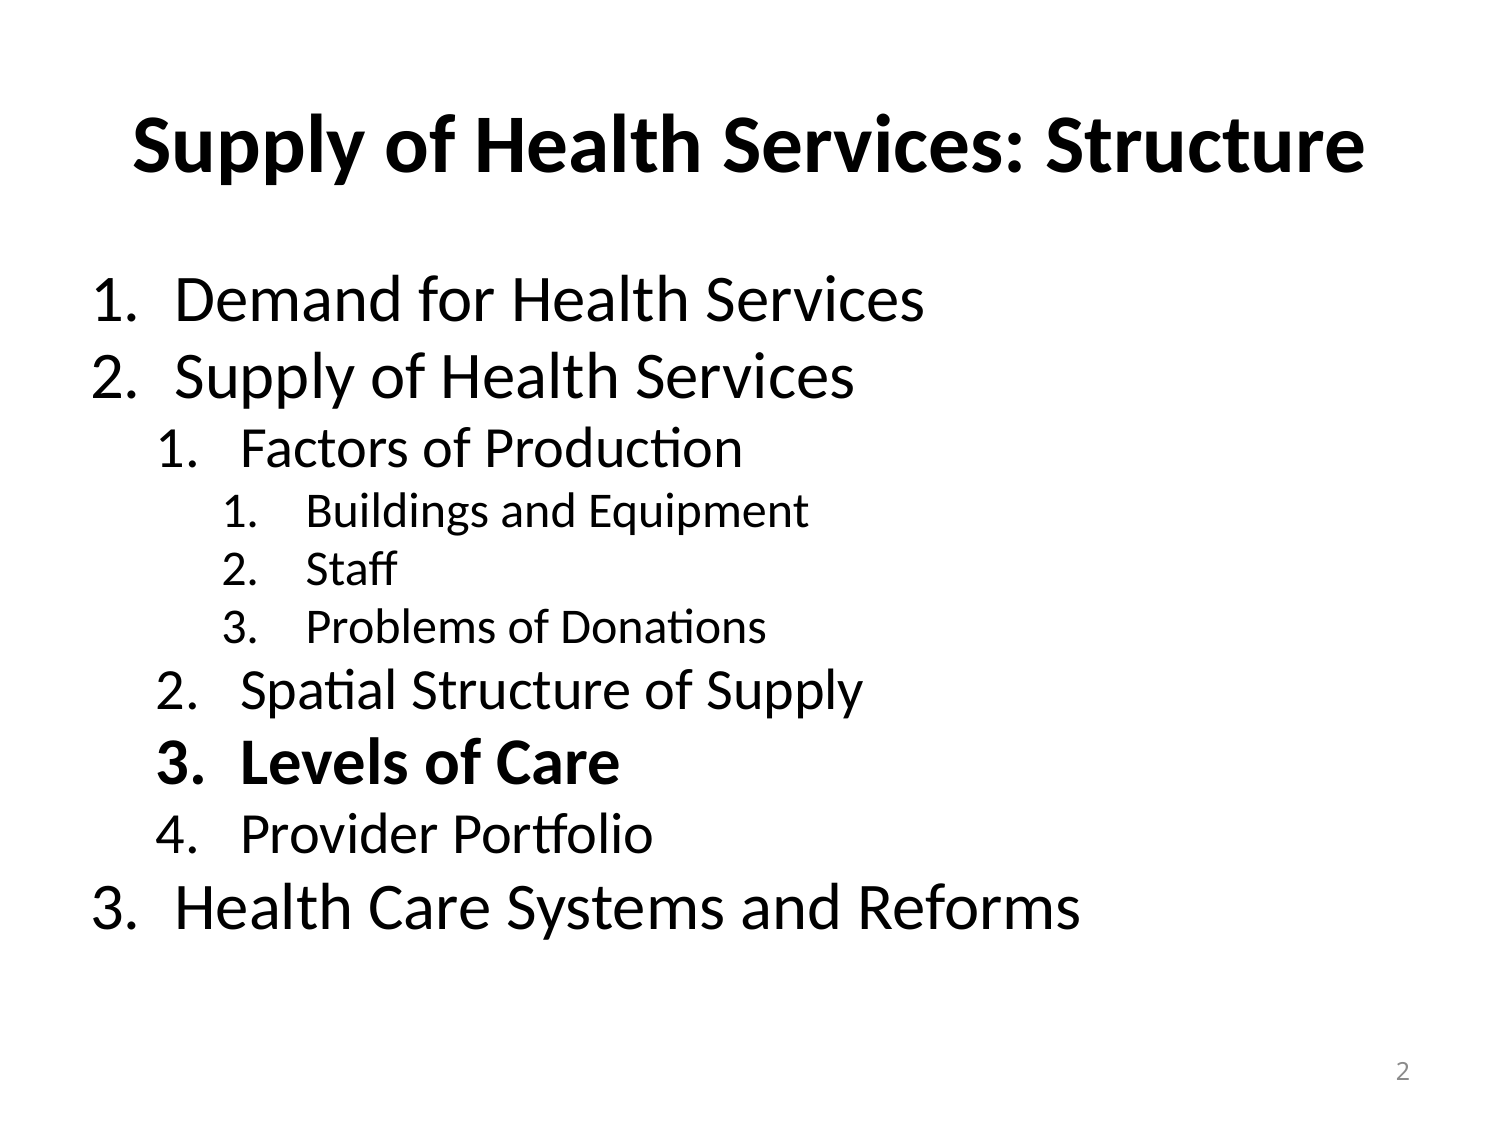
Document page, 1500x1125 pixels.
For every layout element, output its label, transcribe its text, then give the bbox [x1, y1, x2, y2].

list Demand for Health Services Supply of Health Services Factors of Production Buildings and Equipment Staff Problems of Donations Spatial Structure of Supply Levels of Care Provider Portfolio Health Care Systems and Reforms [75, 262, 1425, 1005]
title Supply of Health Services: Structure [75, 45, 1425, 233]
slide_number 2 [1074, 1042, 1425, 1103]
